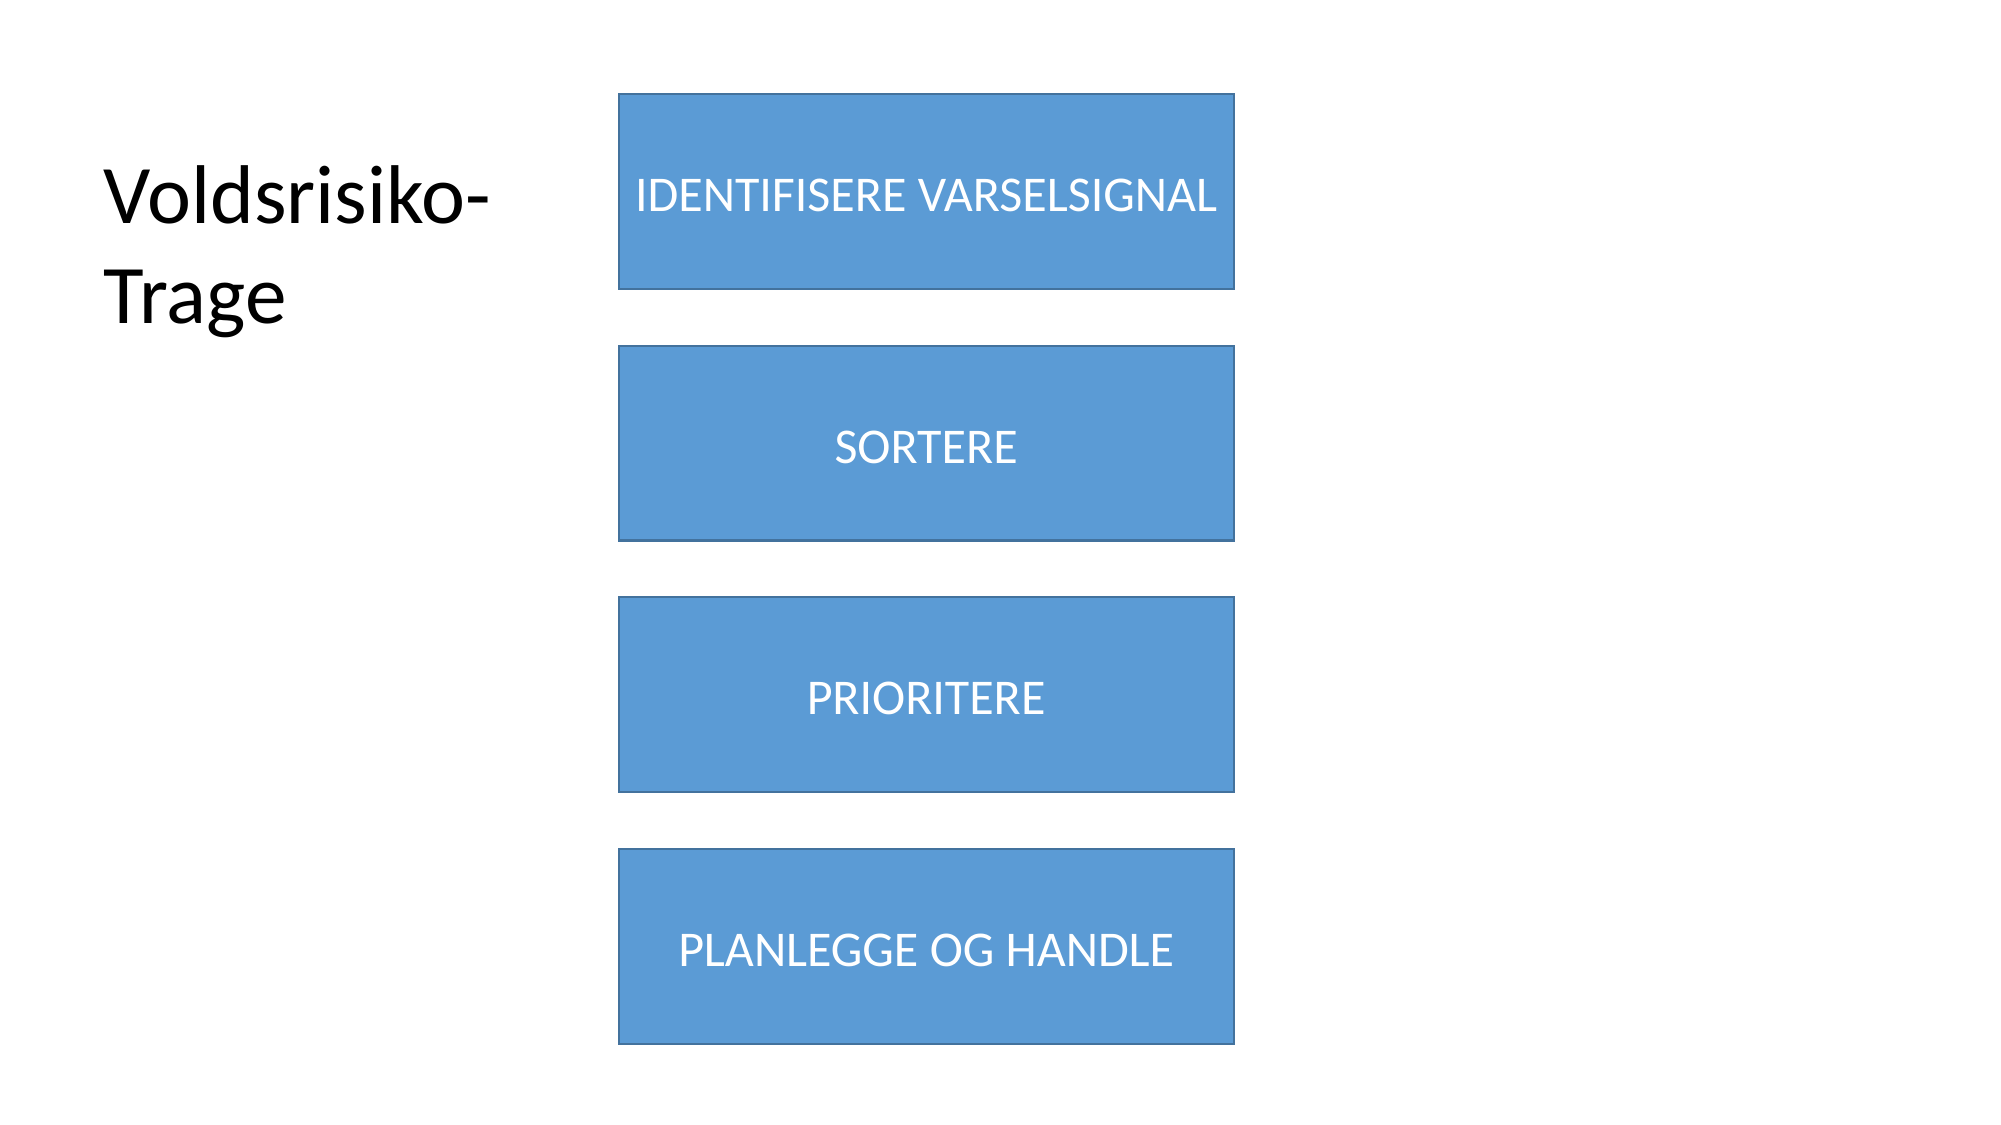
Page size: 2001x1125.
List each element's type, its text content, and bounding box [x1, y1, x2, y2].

text_box IDENTIFISERE VARSELSIGNAL [618, 93, 1235, 290]
text_box SORTERE [618, 345, 1235, 542]
text_box PRIORITERE [618, 596, 1235, 793]
text_box Voldsrisiko-TrageSEN [89, 133, 549, 348]
text_box PLANLEGGE OG HANDLE [618, 848, 1235, 1045]
